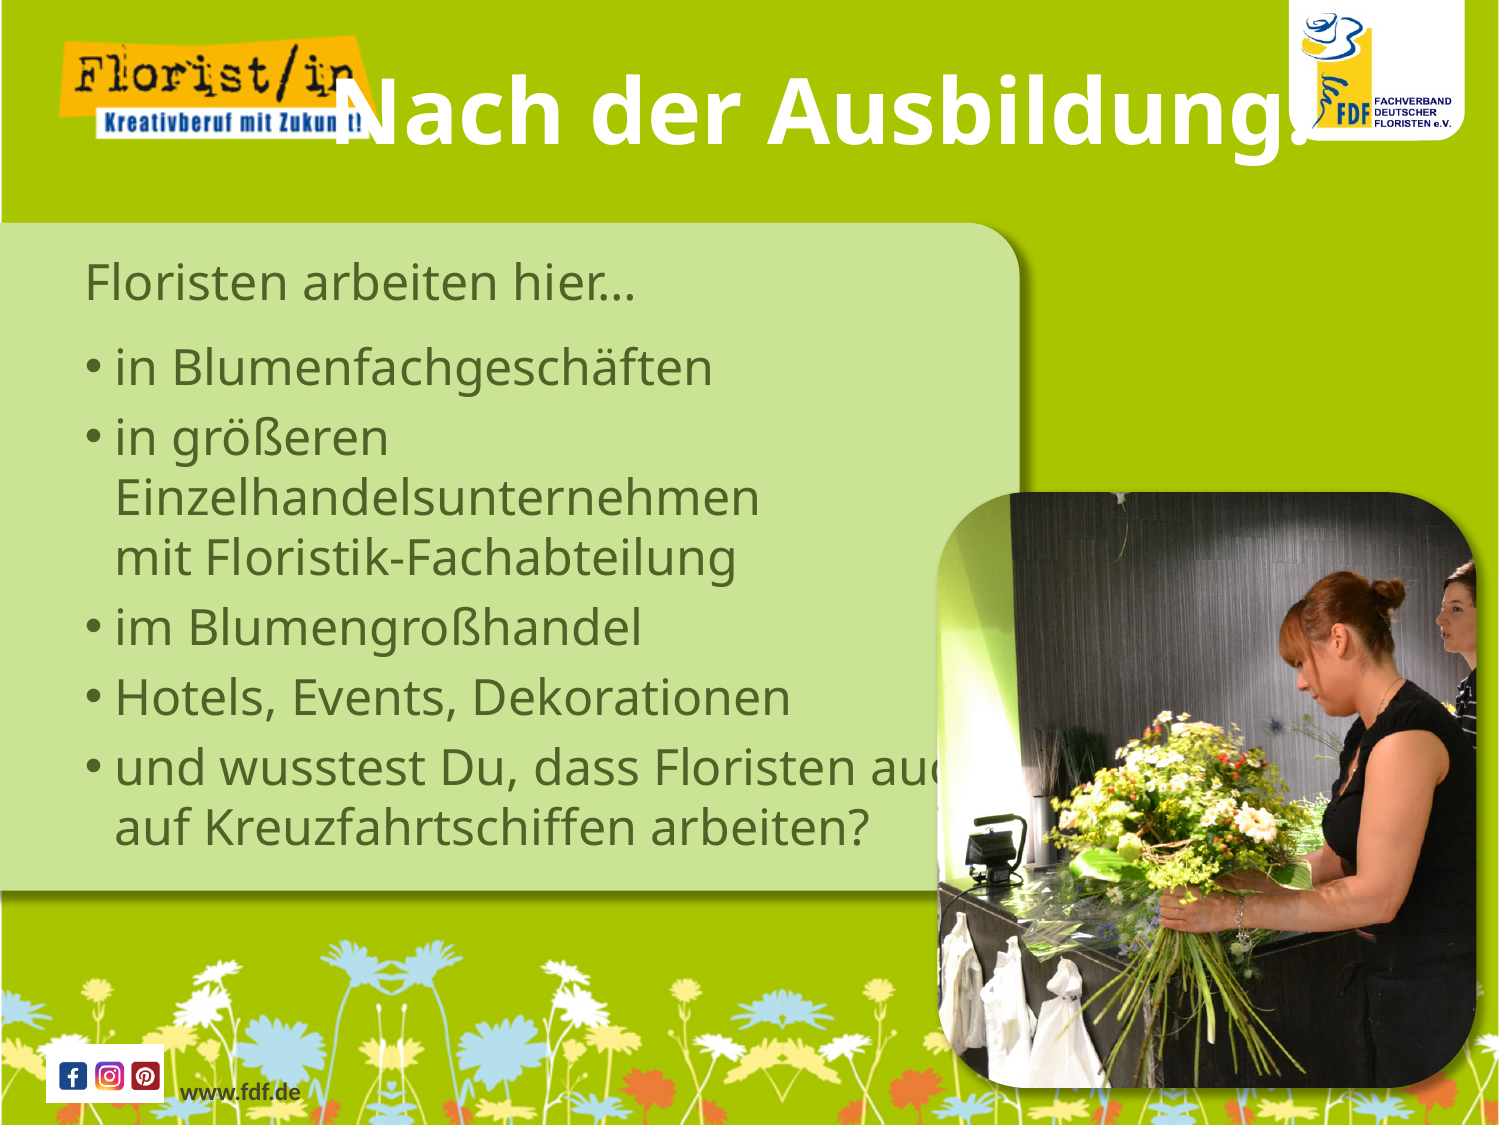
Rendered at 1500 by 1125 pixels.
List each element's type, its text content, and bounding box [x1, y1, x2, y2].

picture [1, 0, 1499, 1125]
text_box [46, 1044, 318, 1114]
text_box [0, 220, 1022, 893]
text_box Floristen arbeiten hier… in Blumenfachgeschäften in größeren Einzelhandelsunternehmen mit Floristik-Fachabteilung im Blumengroßhandel Hotels, Events, Dekorationen und wusstest Du, dass Floristen auch auf Kreuzfahrtschiffen arbeiten? [70, 243, 1008, 908]
text_box Nach der Ausbildung: [74, 45, 1425, 173]
picture [1300, 11, 1454, 129]
